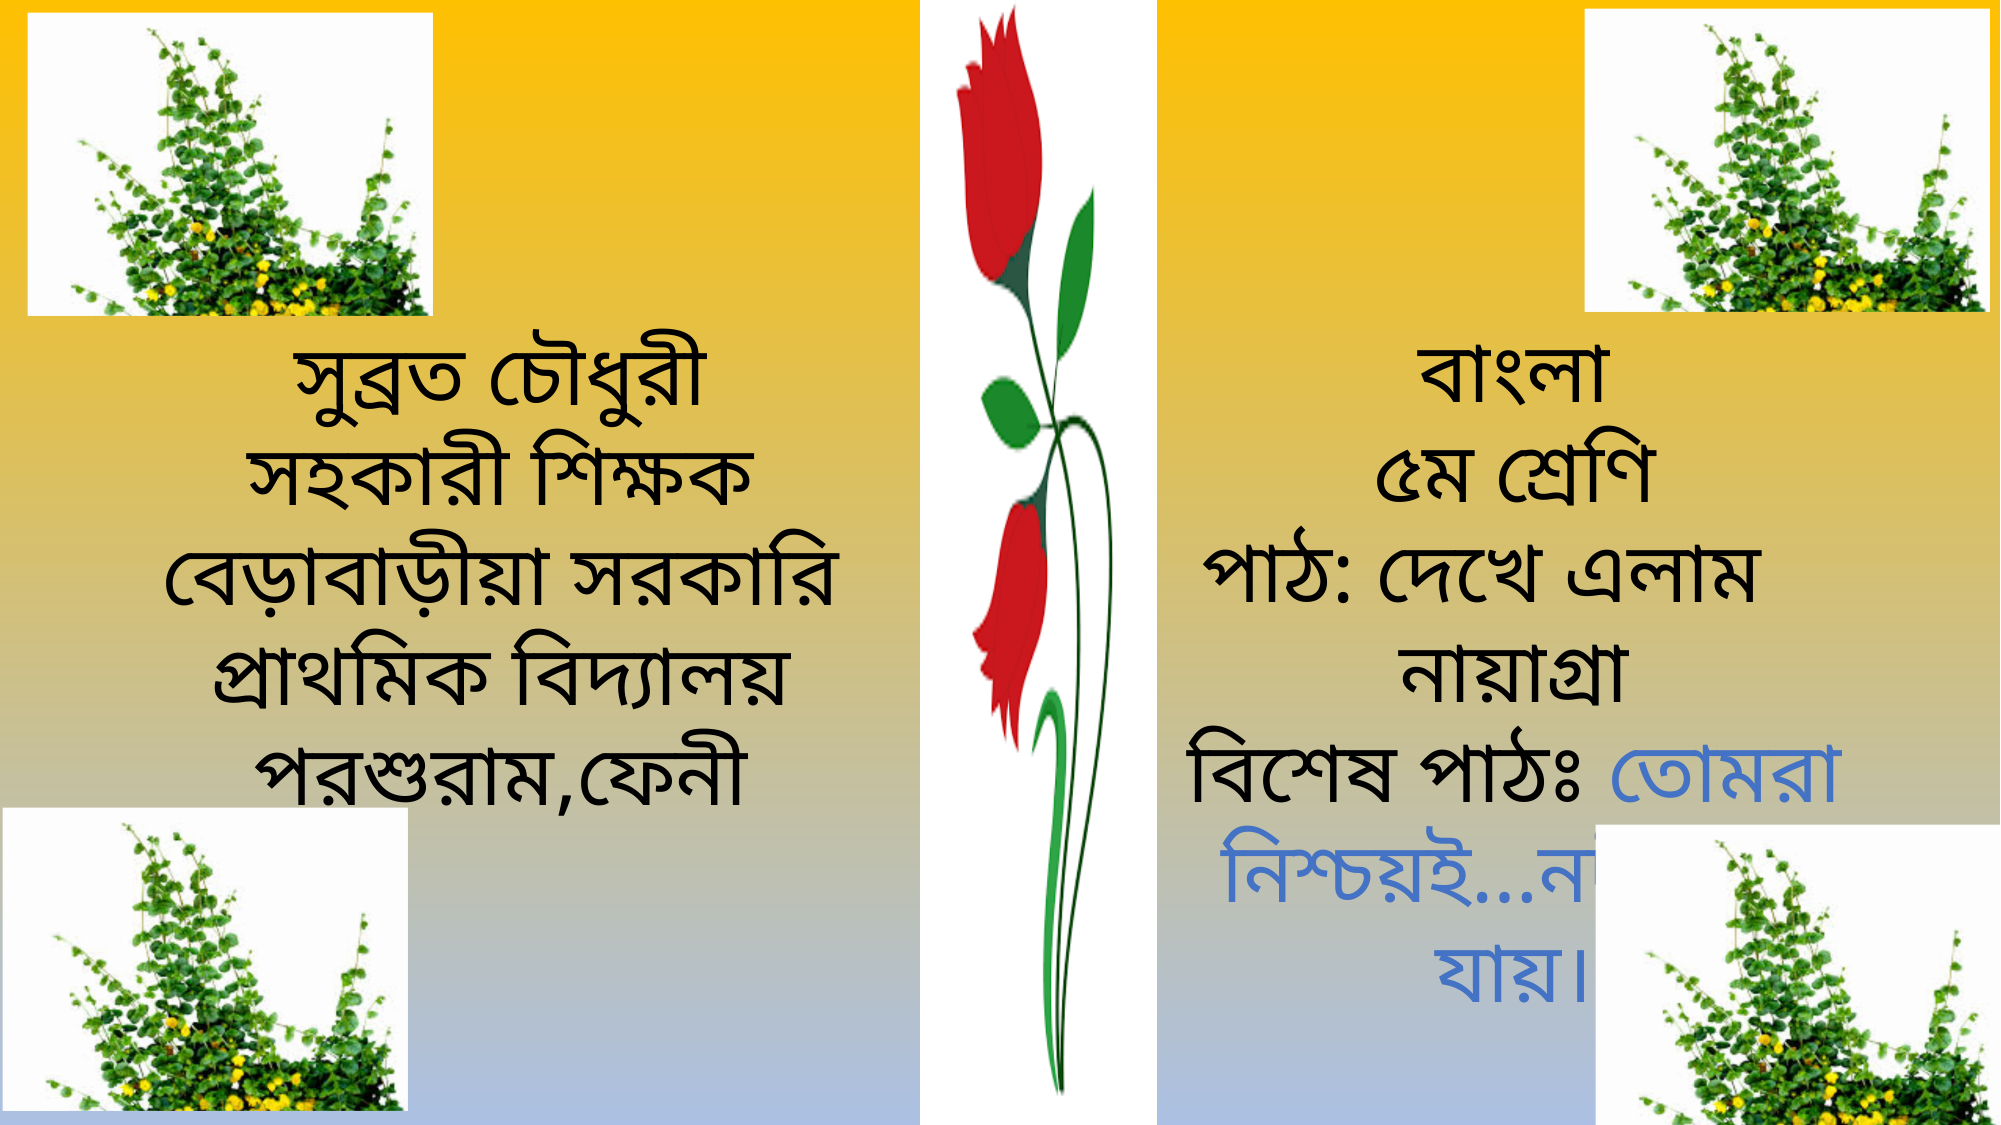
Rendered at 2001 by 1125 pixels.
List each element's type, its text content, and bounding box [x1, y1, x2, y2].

picture [1584, 8, 1990, 312]
text_box বাংলা ৫ম শ্রেণি পাঠ: দেখে এলাম নায়াগ্রা বিশেষ পাঠঃ তোমরা নিশ্চয়ই…নদী হয়ে যায়। [1157, 311, 1873, 1125]
picture [920, 0, 1157, 1125]
picture [1595, 824, 2000, 1125]
text_box সুব্রত চৌধুরী সহকারী শিক্ষক বেড়াবাড়ীয়া সরকারি প্রাথমিক বিদ্যালয় পরশুরাম,ফেনী [27, 315, 920, 930]
picture [27, 12, 433, 316]
picture [2, 807, 408, 1111]
